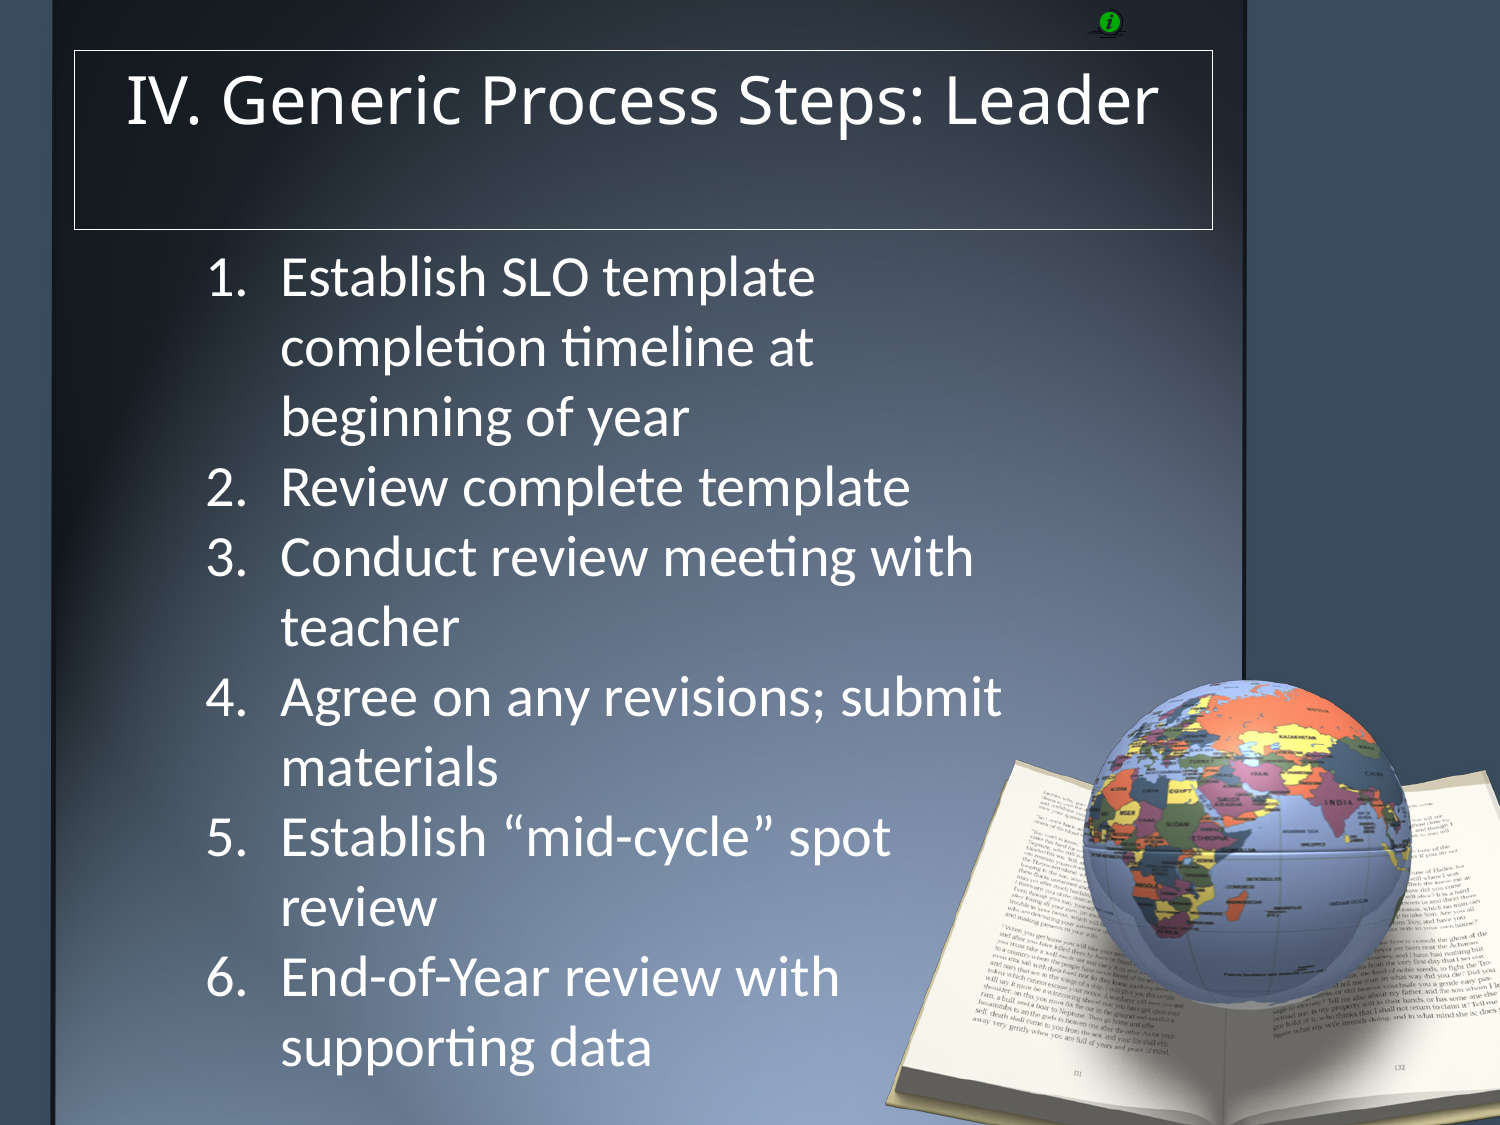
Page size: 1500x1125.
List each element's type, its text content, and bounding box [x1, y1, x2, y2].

text_box IV. Generic Process Steps: Leader [74, 50, 1213, 230]
picture [0, 0, 1500, 1125]
text_box Establish SLO template completion timeline at beginning of year Review complete template Conduct review meeting with teacher Agree on any revisions; submit materials Establish “mid-cycle” spot review End-of-Year review with supporting data [145, 230, 1046, 1085]
